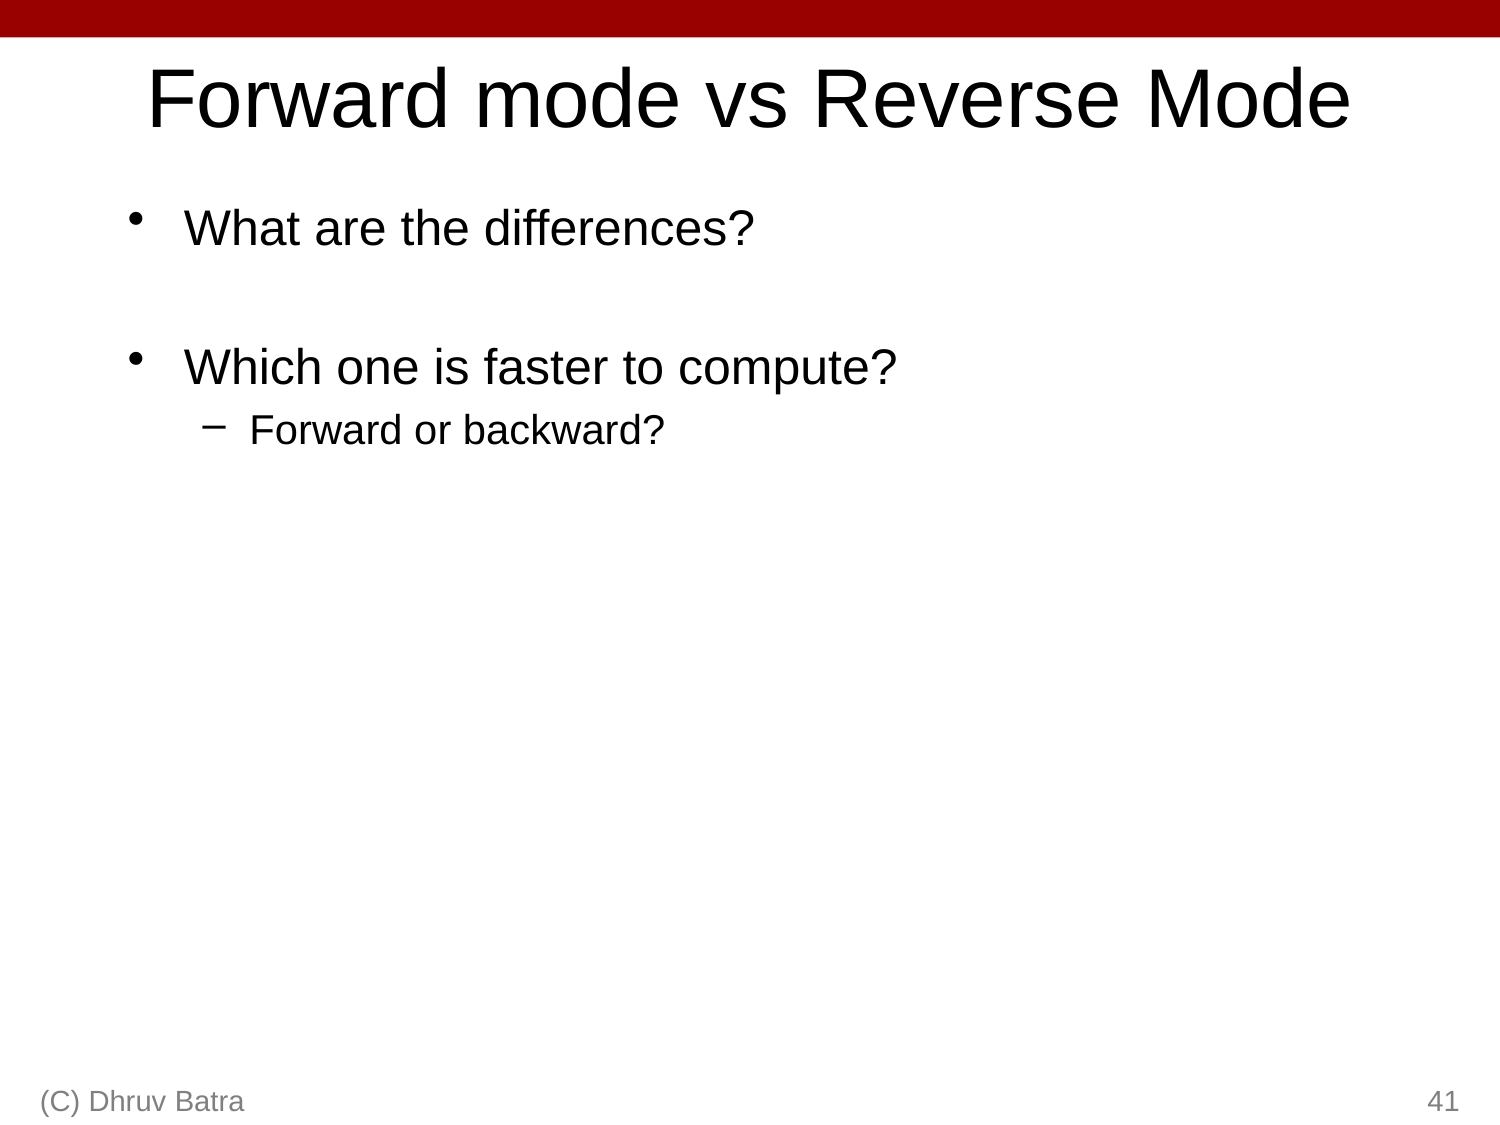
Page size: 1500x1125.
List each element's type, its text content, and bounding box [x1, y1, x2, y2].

footer (C) Dhruv Batra [24, 1049, 501, 1125]
title Forward mode vs Reverse Mode [112, 37, 1388, 151]
slide_number 41 [1162, 1049, 1476, 1125]
list What are the differences? Which one is faster to compute? Forward or backward? [112, 187, 1388, 1051]
